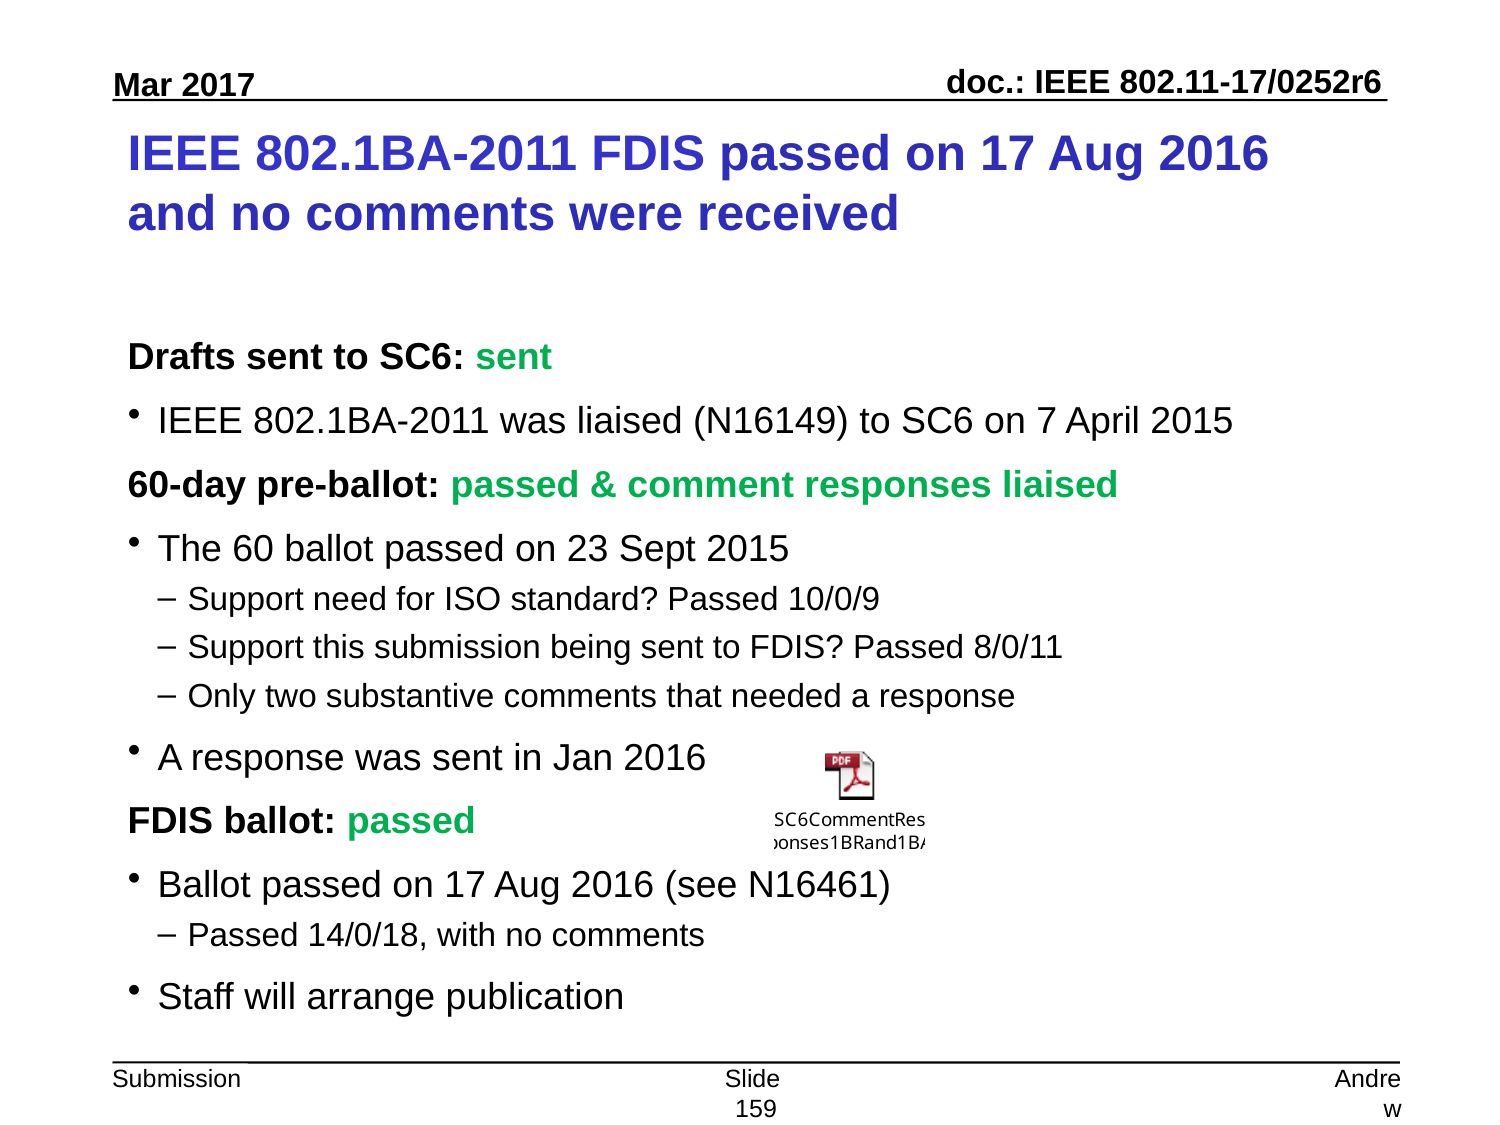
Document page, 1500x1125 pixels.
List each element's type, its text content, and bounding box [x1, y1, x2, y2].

slide_number Slide 159 [709, 1061, 803, 1093]
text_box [774, 749, 926, 877]
title IEEE 802.1BA-2011 FDIS passed on 17 Aug 2016 and no comments were received [112, 112, 1388, 288]
list Drafts sent to SC6: sent IEEE 802.1BA-2011 was liaised (N16149) to SC6 on 7 April 2015 60-day pre-ballot: passed & comment responses liaised The 60 ballot passed on 23 Sept 2015 Support need for ISO standard? Passed 10/0/9 Support this submission being sent to FDIS? Passed 8/0/11 Only two substantive comments that needed a response A response was sent in Jan 2016 FDIS ballot: passed Ballot passed on 17 Aug 2016 (see N16461) Passed 14/0/18, with no comments Staff will arrange publication [112, 324, 1388, 1000]
footer Andrew Myles, Cisco [1320, 1061, 1402, 1093]
